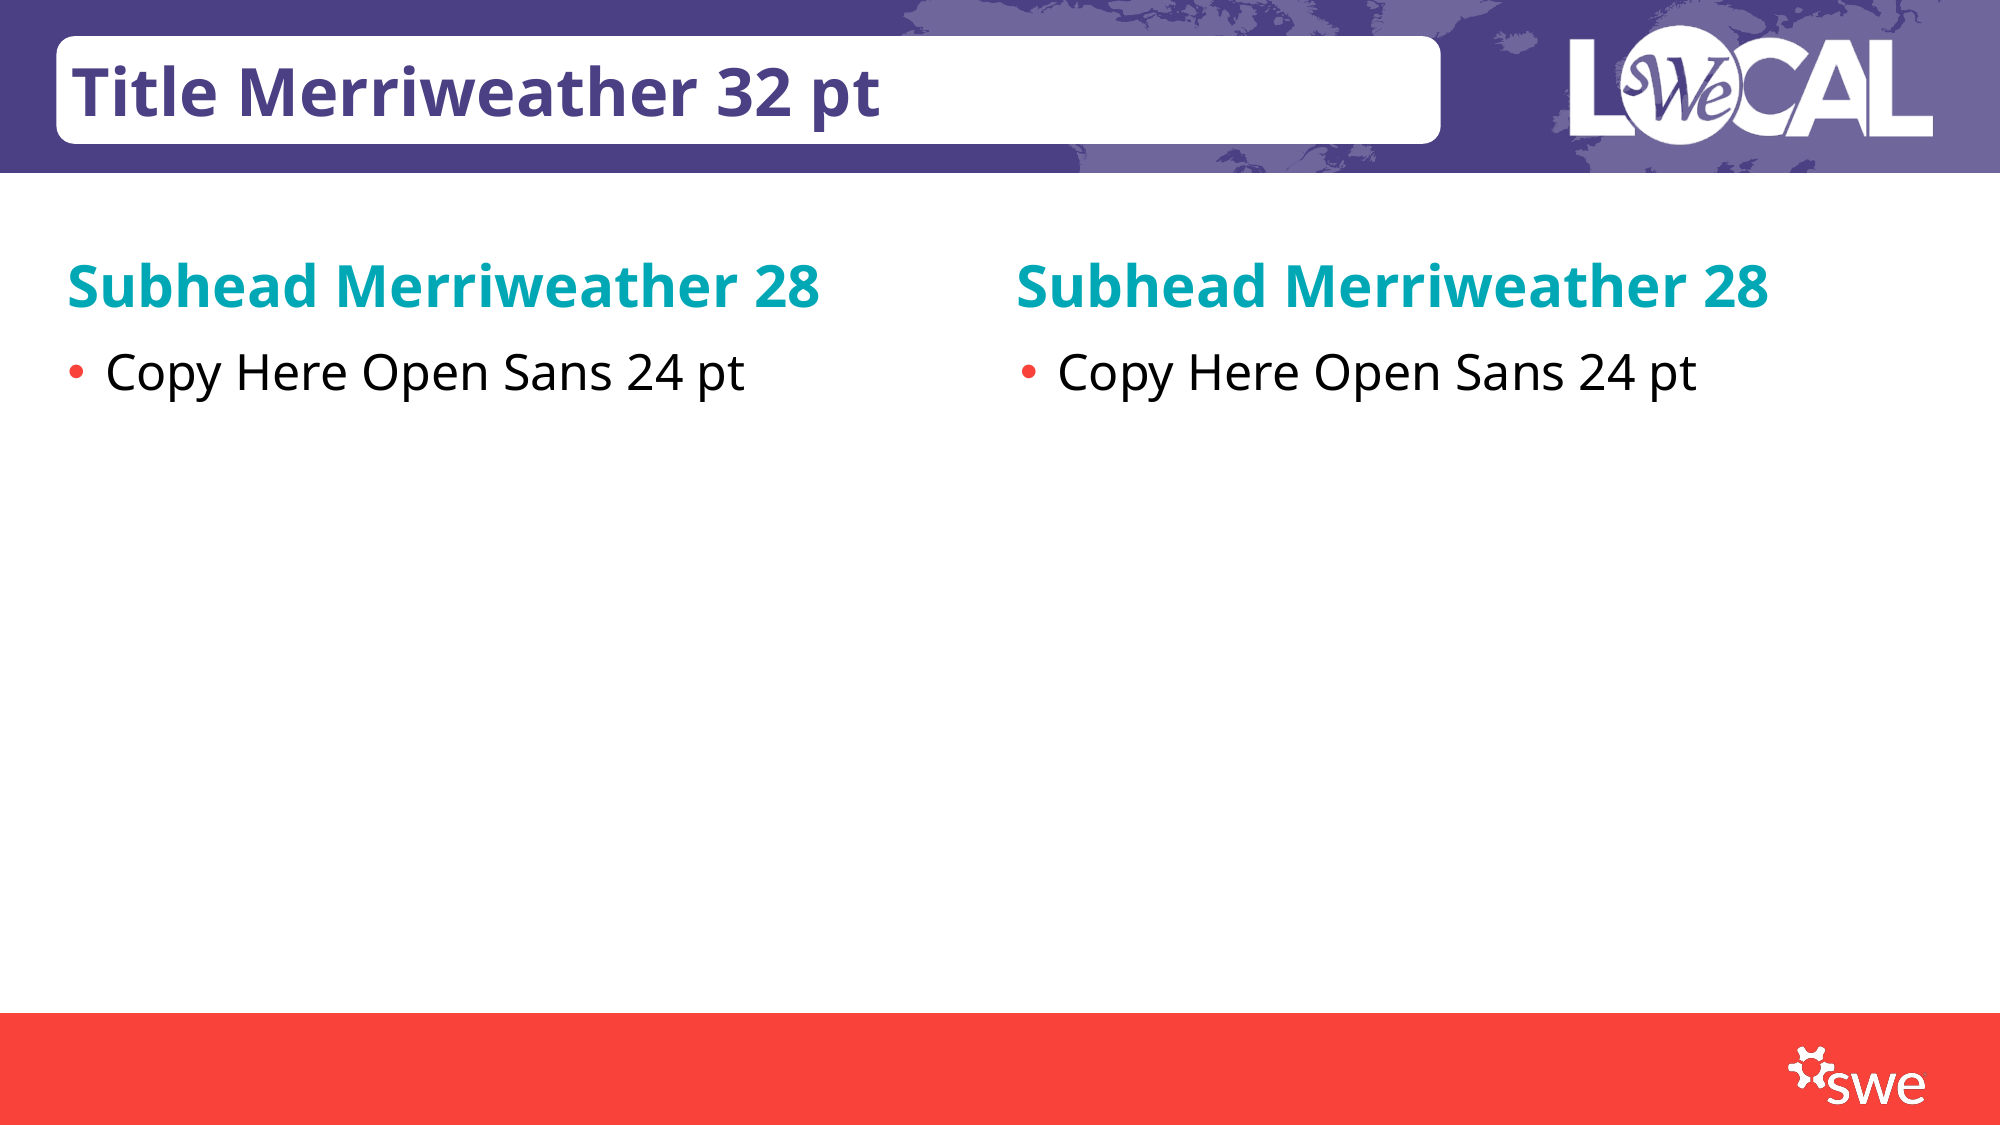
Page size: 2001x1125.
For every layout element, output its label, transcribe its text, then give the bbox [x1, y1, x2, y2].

list Subhead Merriweather 28 [52, 192, 988, 328]
list Copy Here Open Sans 24 pt [1005, 340, 1940, 994]
list Copy Here Open Sans 24 pt [52, 340, 988, 994]
list Title Merriweather 32 pt [56, 51, 1437, 201]
list Subhead Merriweather 28 [1001, 192, 1944, 328]
picture [1787, 1038, 1929, 1112]
